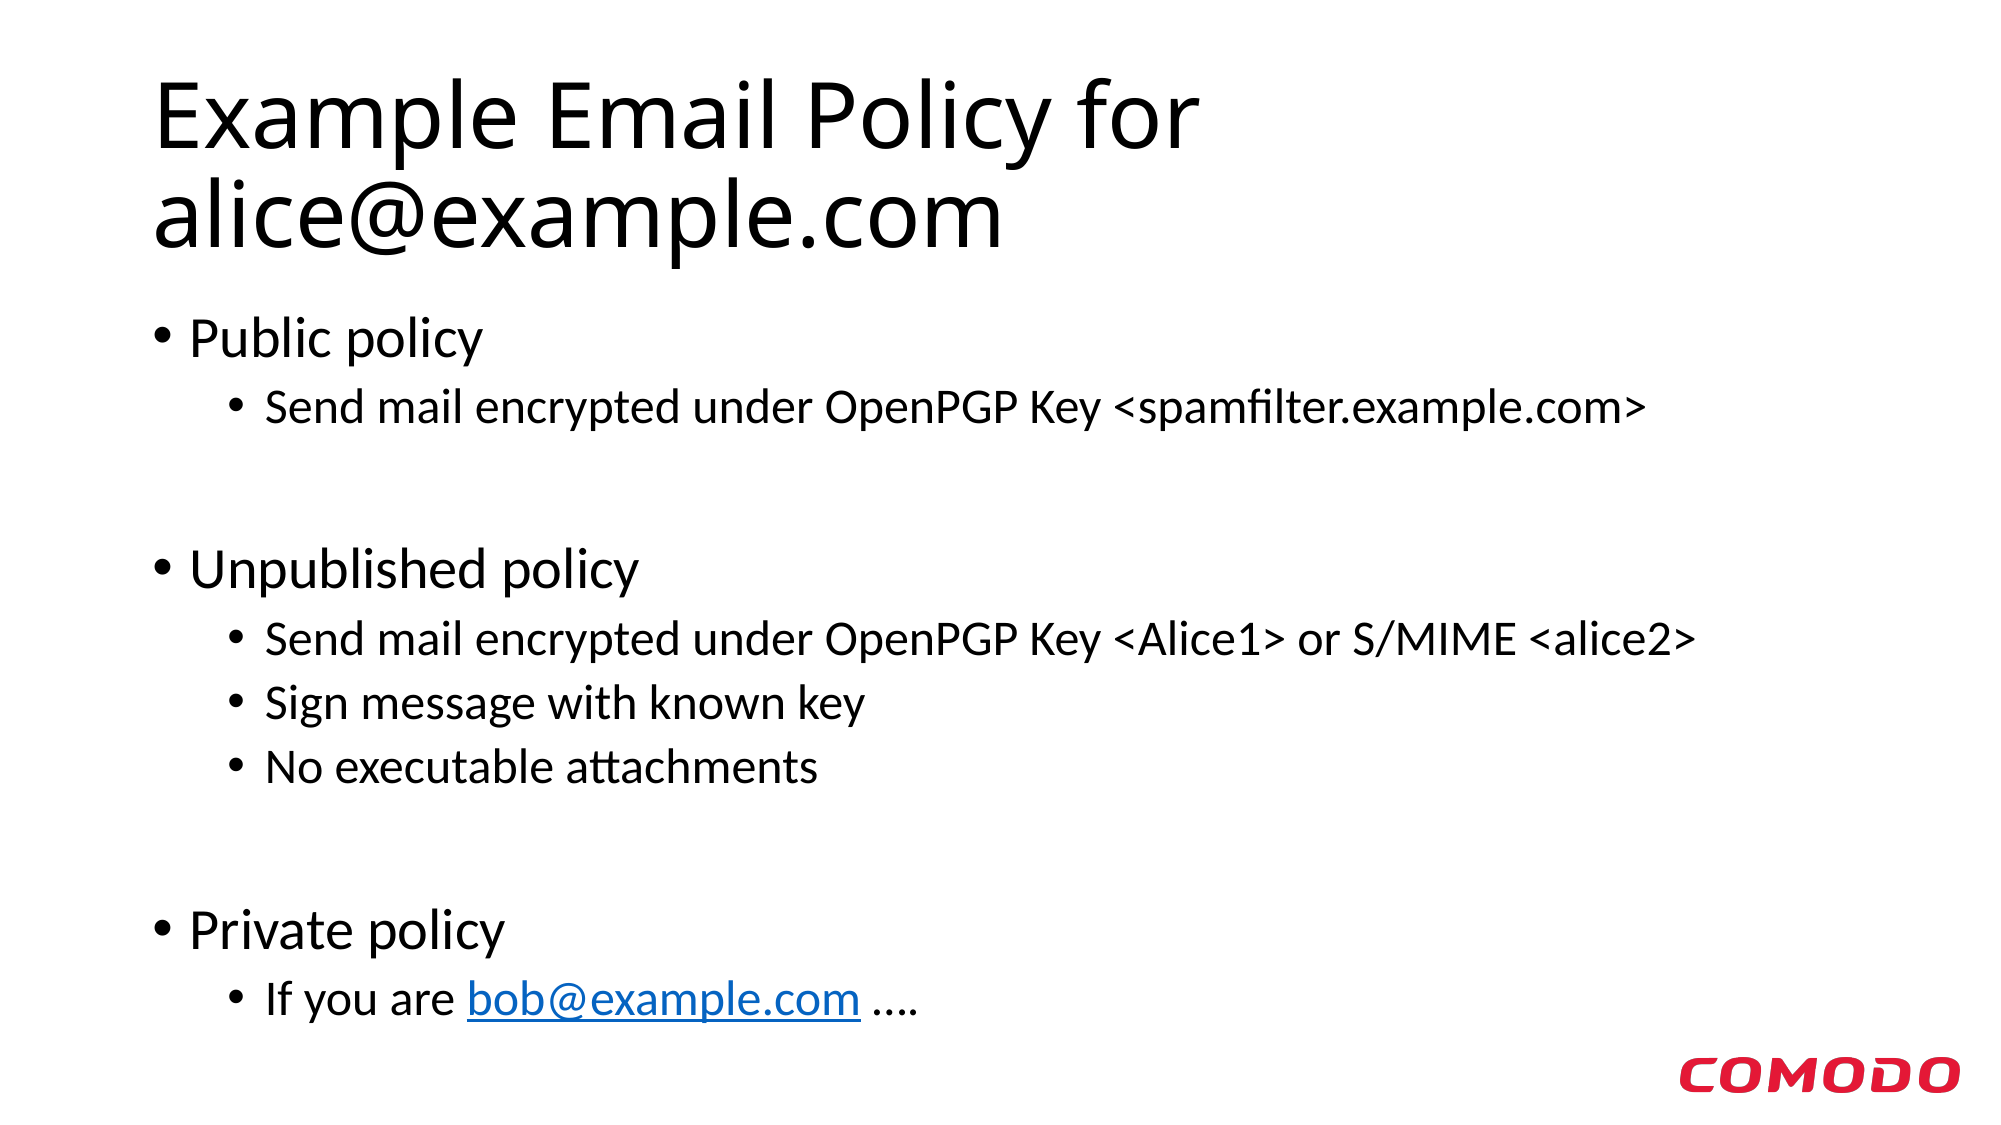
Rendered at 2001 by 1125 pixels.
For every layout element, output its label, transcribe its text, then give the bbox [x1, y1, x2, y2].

picture [1680, 1057, 1960, 1093]
list Public policy Send mail encrypted under OpenPGP Key <spamfilter.example.com> Unpublished policy Send mail encrypted under OpenPGP Key <Alice1> or S/MIME <alice2> Sign message with known key No executable attachments Private policy If you are bob@example.com …. [137, 299, 1863, 1014]
title Example Email Policy for alice@example.com [137, 59, 1863, 278]
